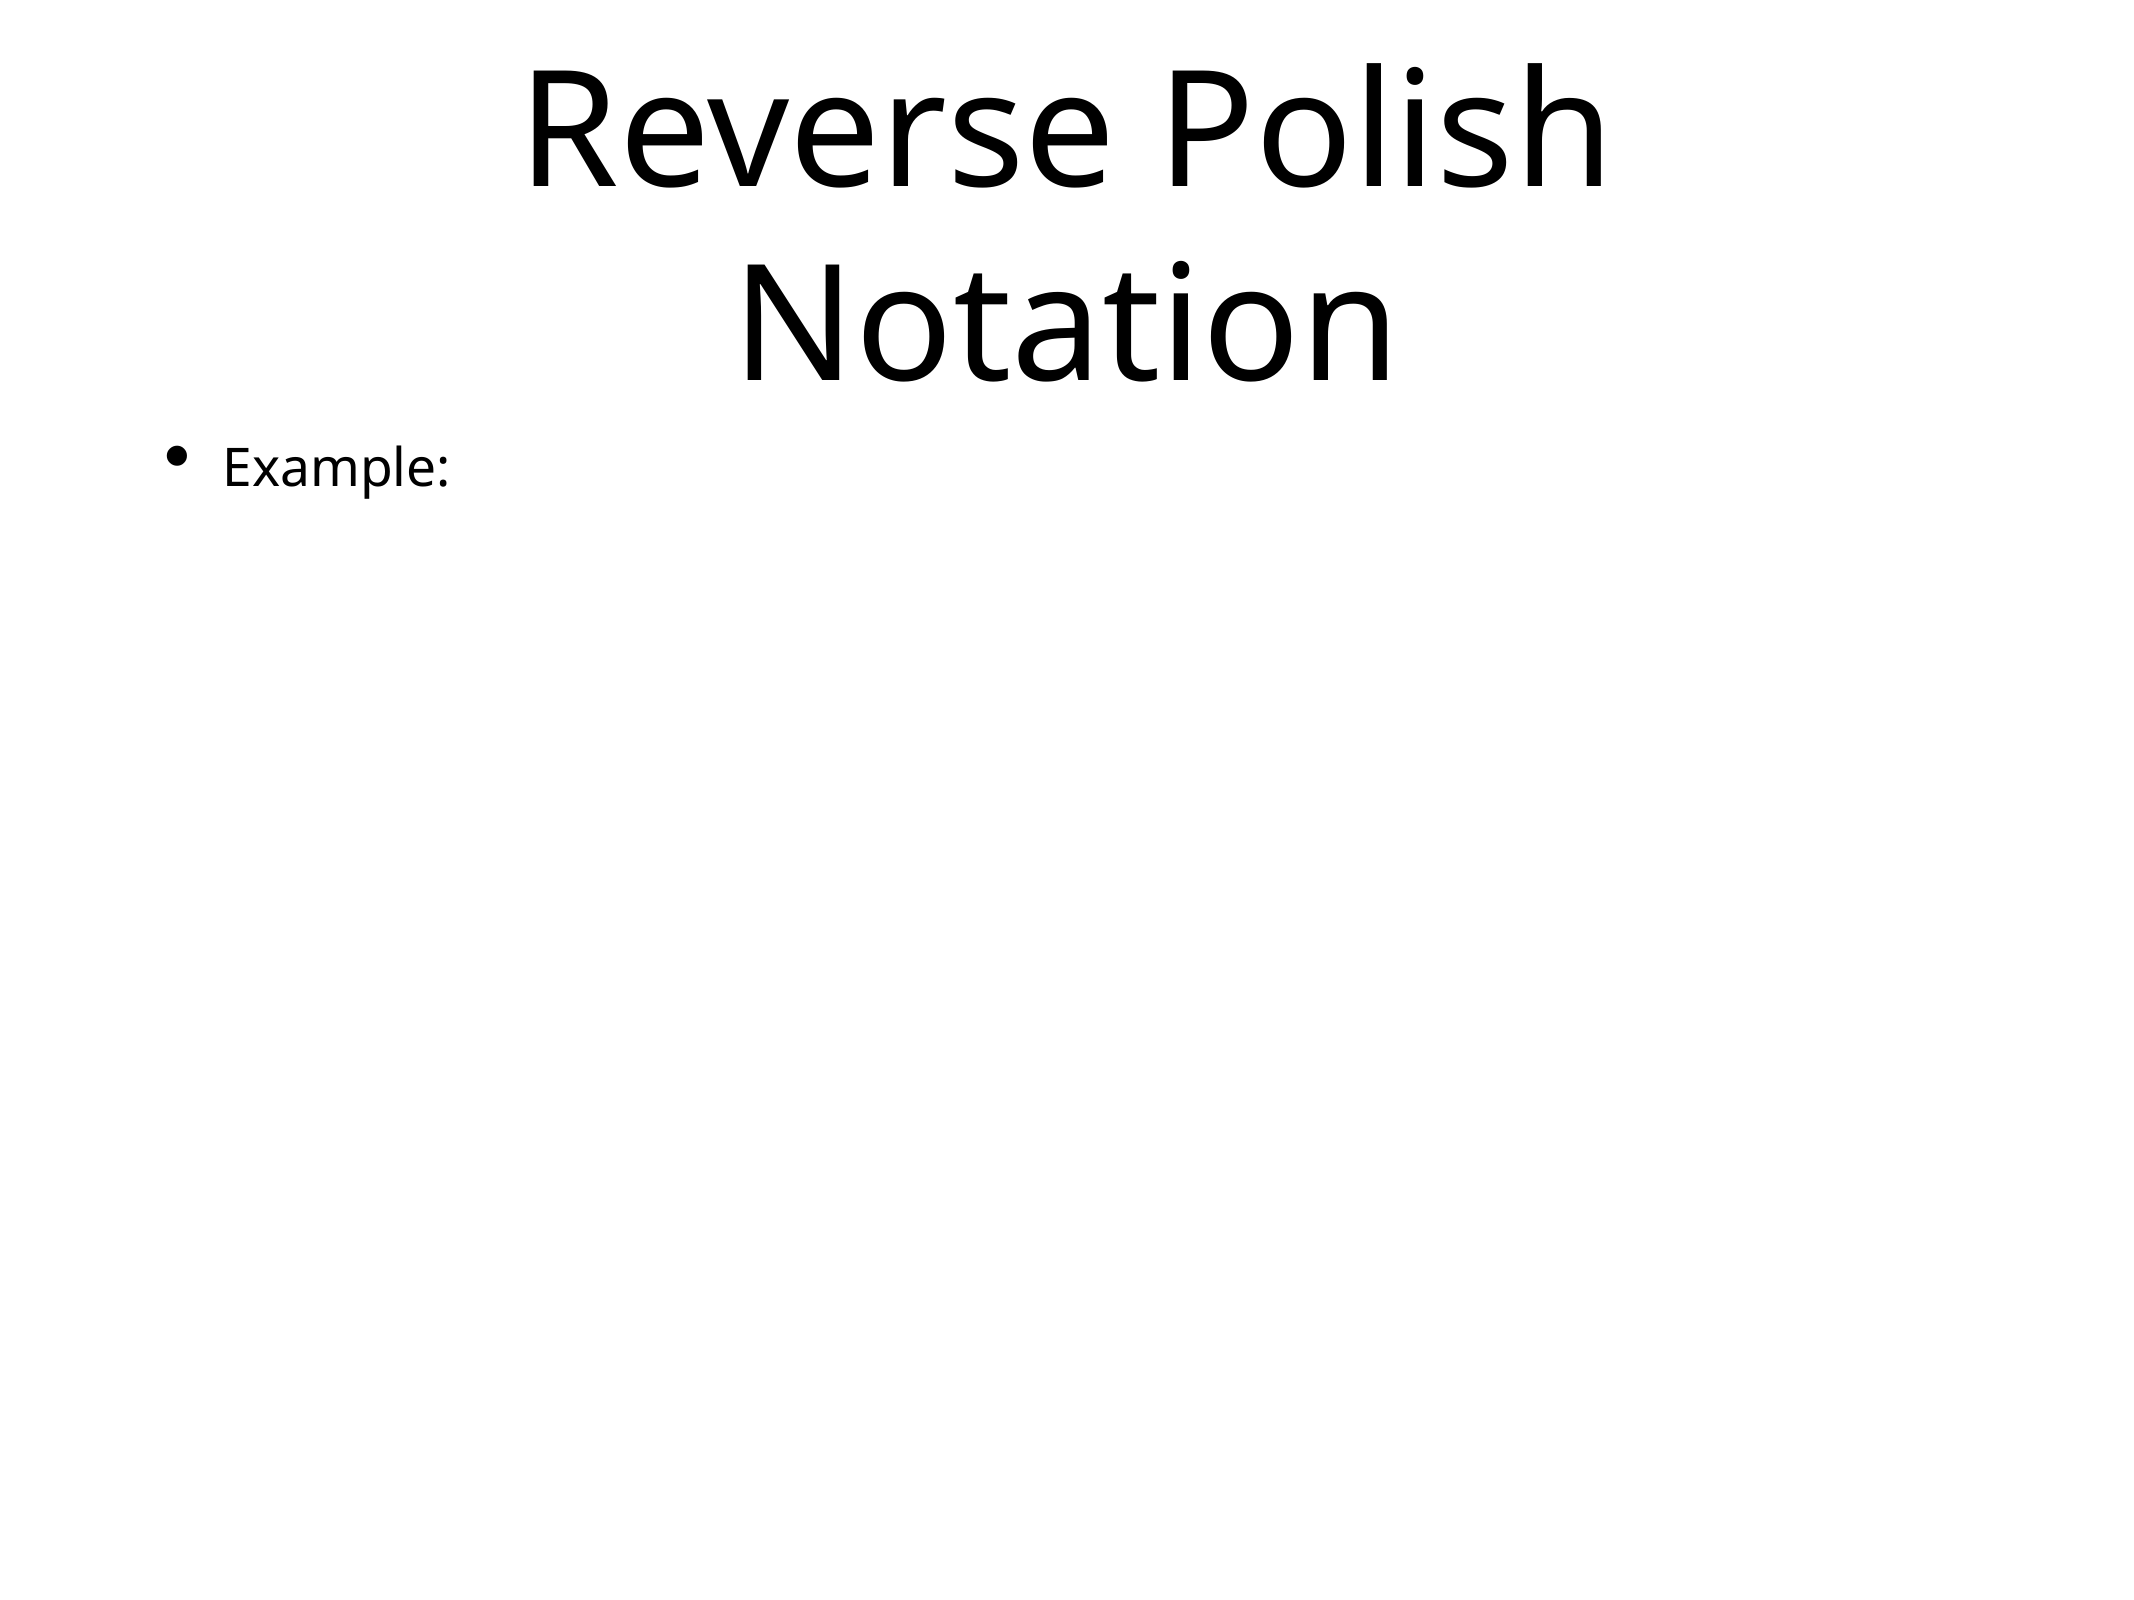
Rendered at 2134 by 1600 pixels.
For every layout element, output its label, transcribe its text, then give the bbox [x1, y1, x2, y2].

list Example: [155, 424, 1978, 1457]
title Reverse Polish Notation [155, 41, 1978, 397]
